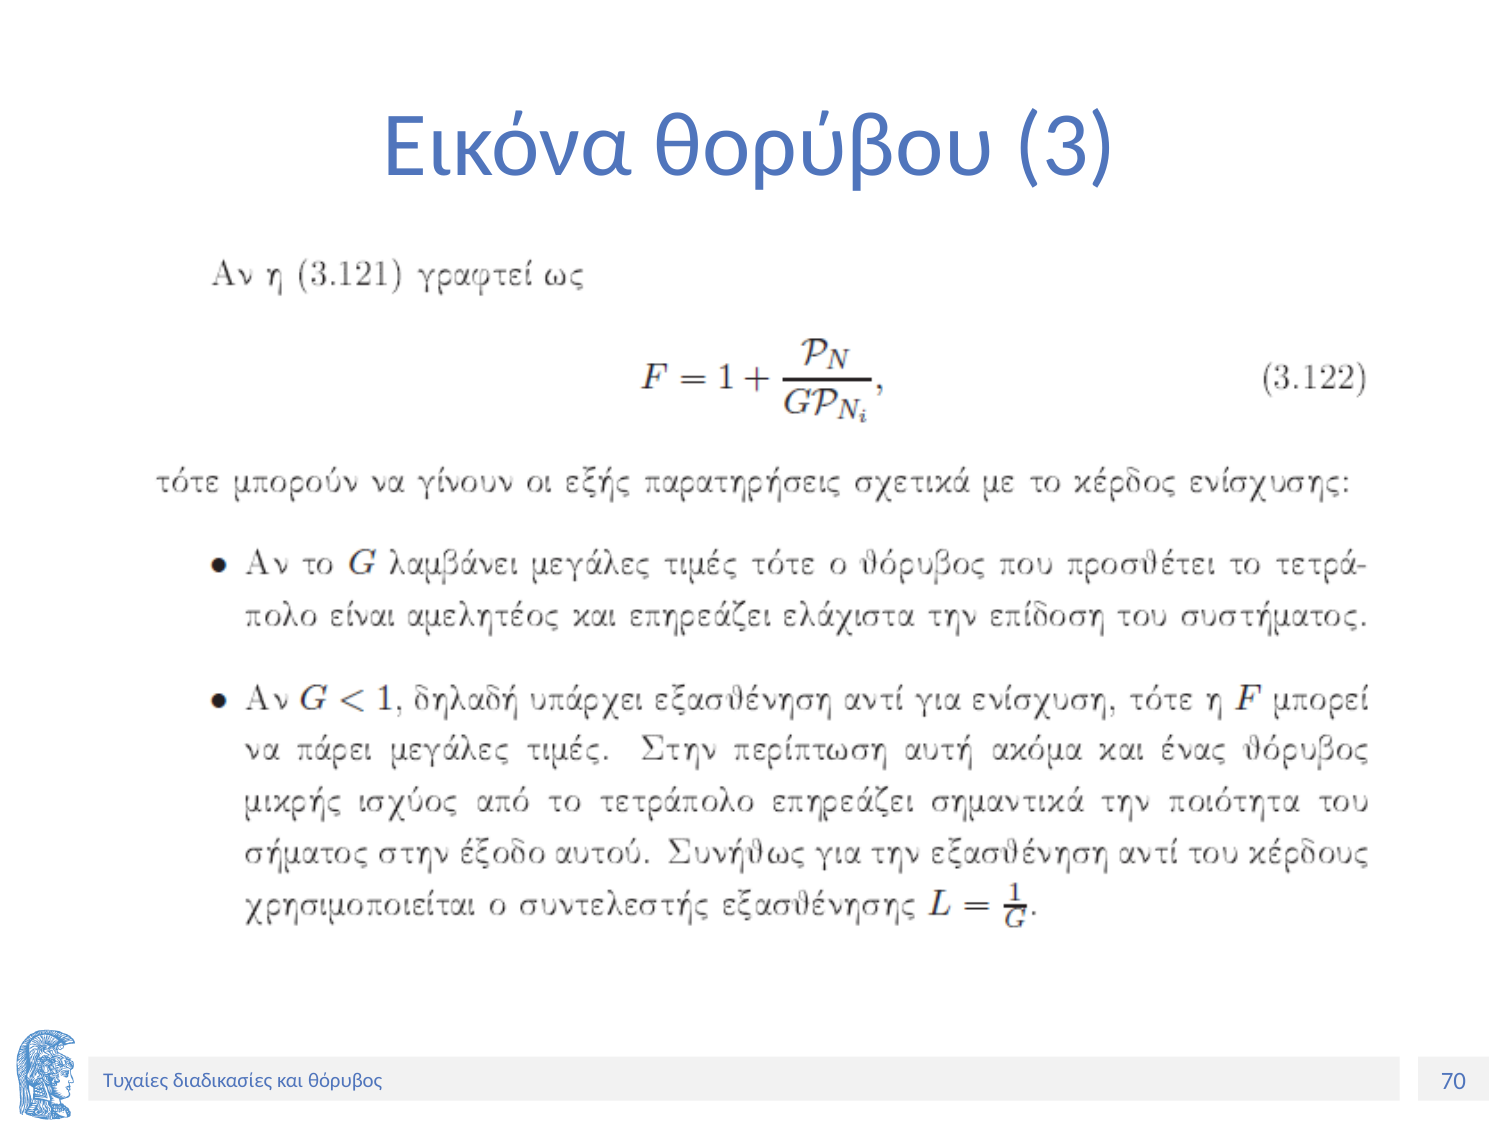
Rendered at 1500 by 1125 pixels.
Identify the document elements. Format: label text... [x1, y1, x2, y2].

title Εικόνα θορύβου (3) [75, 45, 1425, 233]
picture [9, 1026, 81, 1120]
picture [124, 255, 1375, 942]
